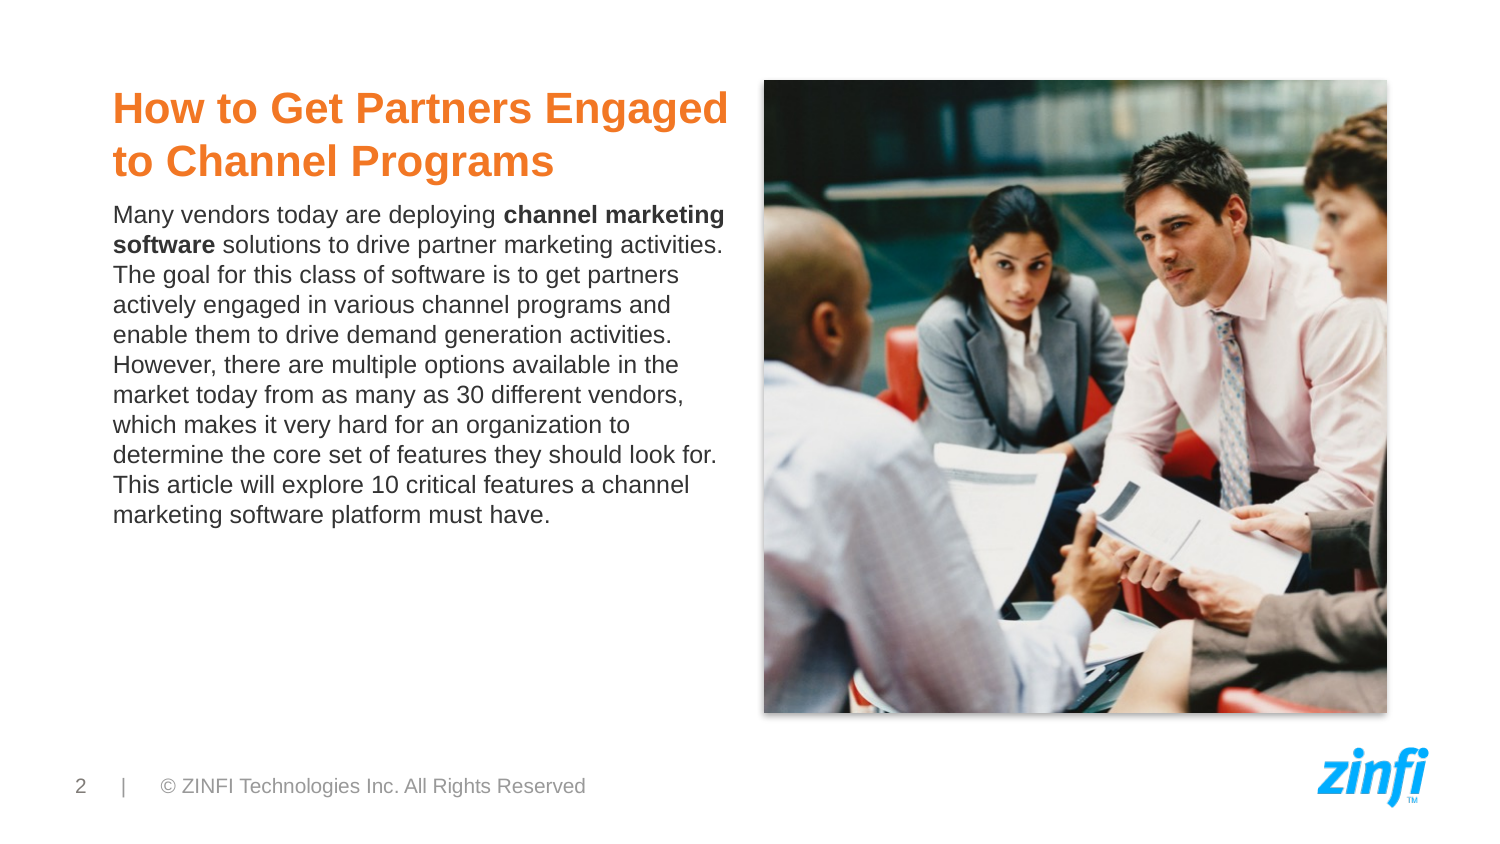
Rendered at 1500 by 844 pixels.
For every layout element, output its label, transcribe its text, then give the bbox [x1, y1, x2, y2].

picture [1317, 747, 1406, 808]
list Many vendors today are deploying channel marketing software solutions to drive partner marketing activities. The goal for this class of software is to get partners actively engaged in various channel programs and enable them to drive demand generation activities. However, there are multiple options available in the market today from as many as 30 different vendors, which makes it very hard for an organization to determine the core set of features they should look for. This article will explore 10 critical features a channel marketing software platform must have. [112, 198, 736, 714]
picture [1394, 753, 1429, 808]
list How to Get Partners Engaged to Channel Programs [112, 80, 761, 144]
picture [763, 79, 1387, 714]
